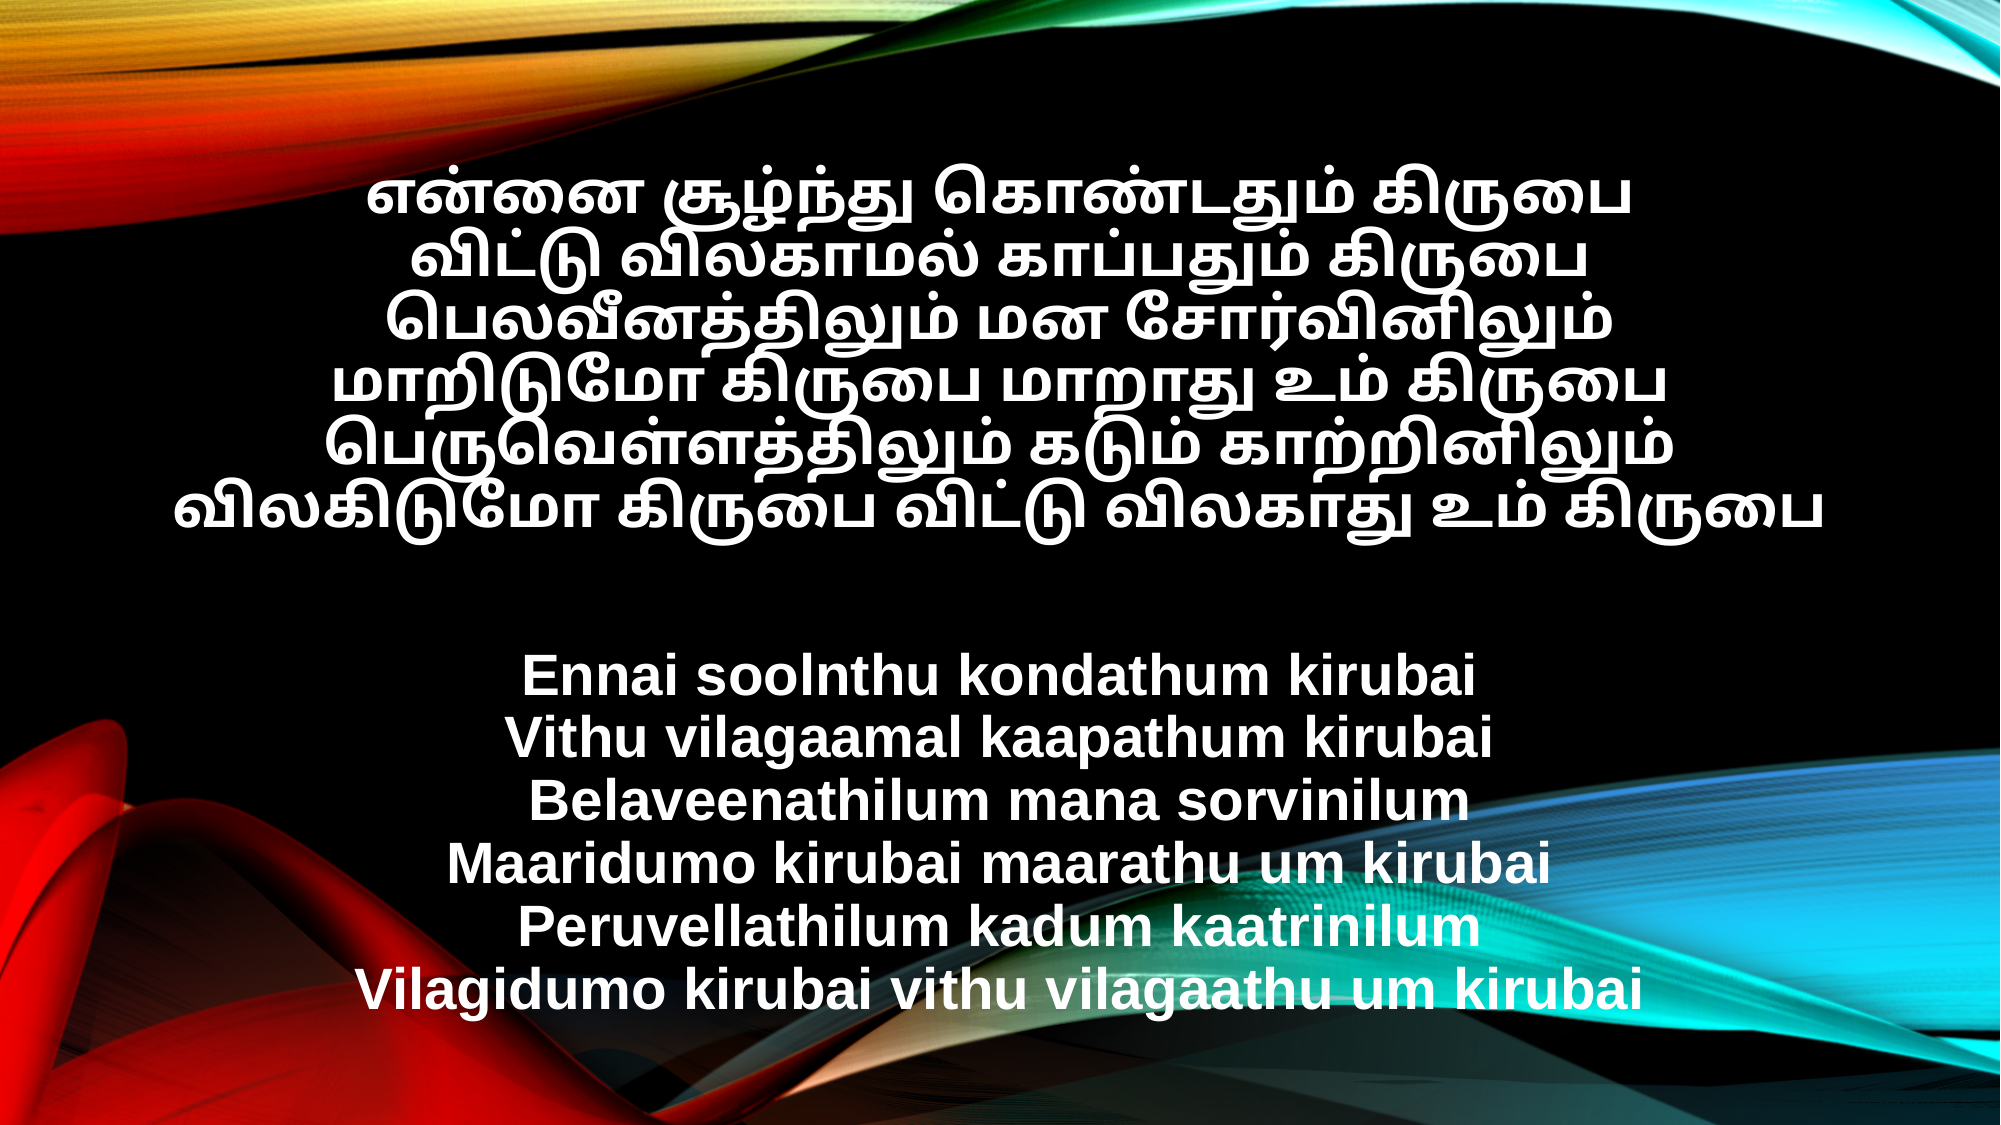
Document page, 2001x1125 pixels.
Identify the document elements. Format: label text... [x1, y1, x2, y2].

subtitle என்னை சூழ்ந்து கொண்டதும் கிருபை விட்டு விலகாமல் காப்பதும் கிருபை பெலவீனத்திலும் மன சோர்வினிலும் மாறிடுமோ கிருபை மாறாது உம் கிருபை பெருவெள்ளத்திலும் கடும் காற்றினிலும் விலகிடுமோ கிருபை விட்டு விலகாது உம் கிருபை Ennai soolnthu kondathum kirubai Vithu vilagaamal kaapathum kirubai Belaveenathilum mana sorvinilum Maaridumo kirubai maarathu um kirubai Peruvellathilum kadum kaatrinilum Vilagidumo kirubai vithu vilagaathu um kirubai [0, 0, 2000, 1125]
